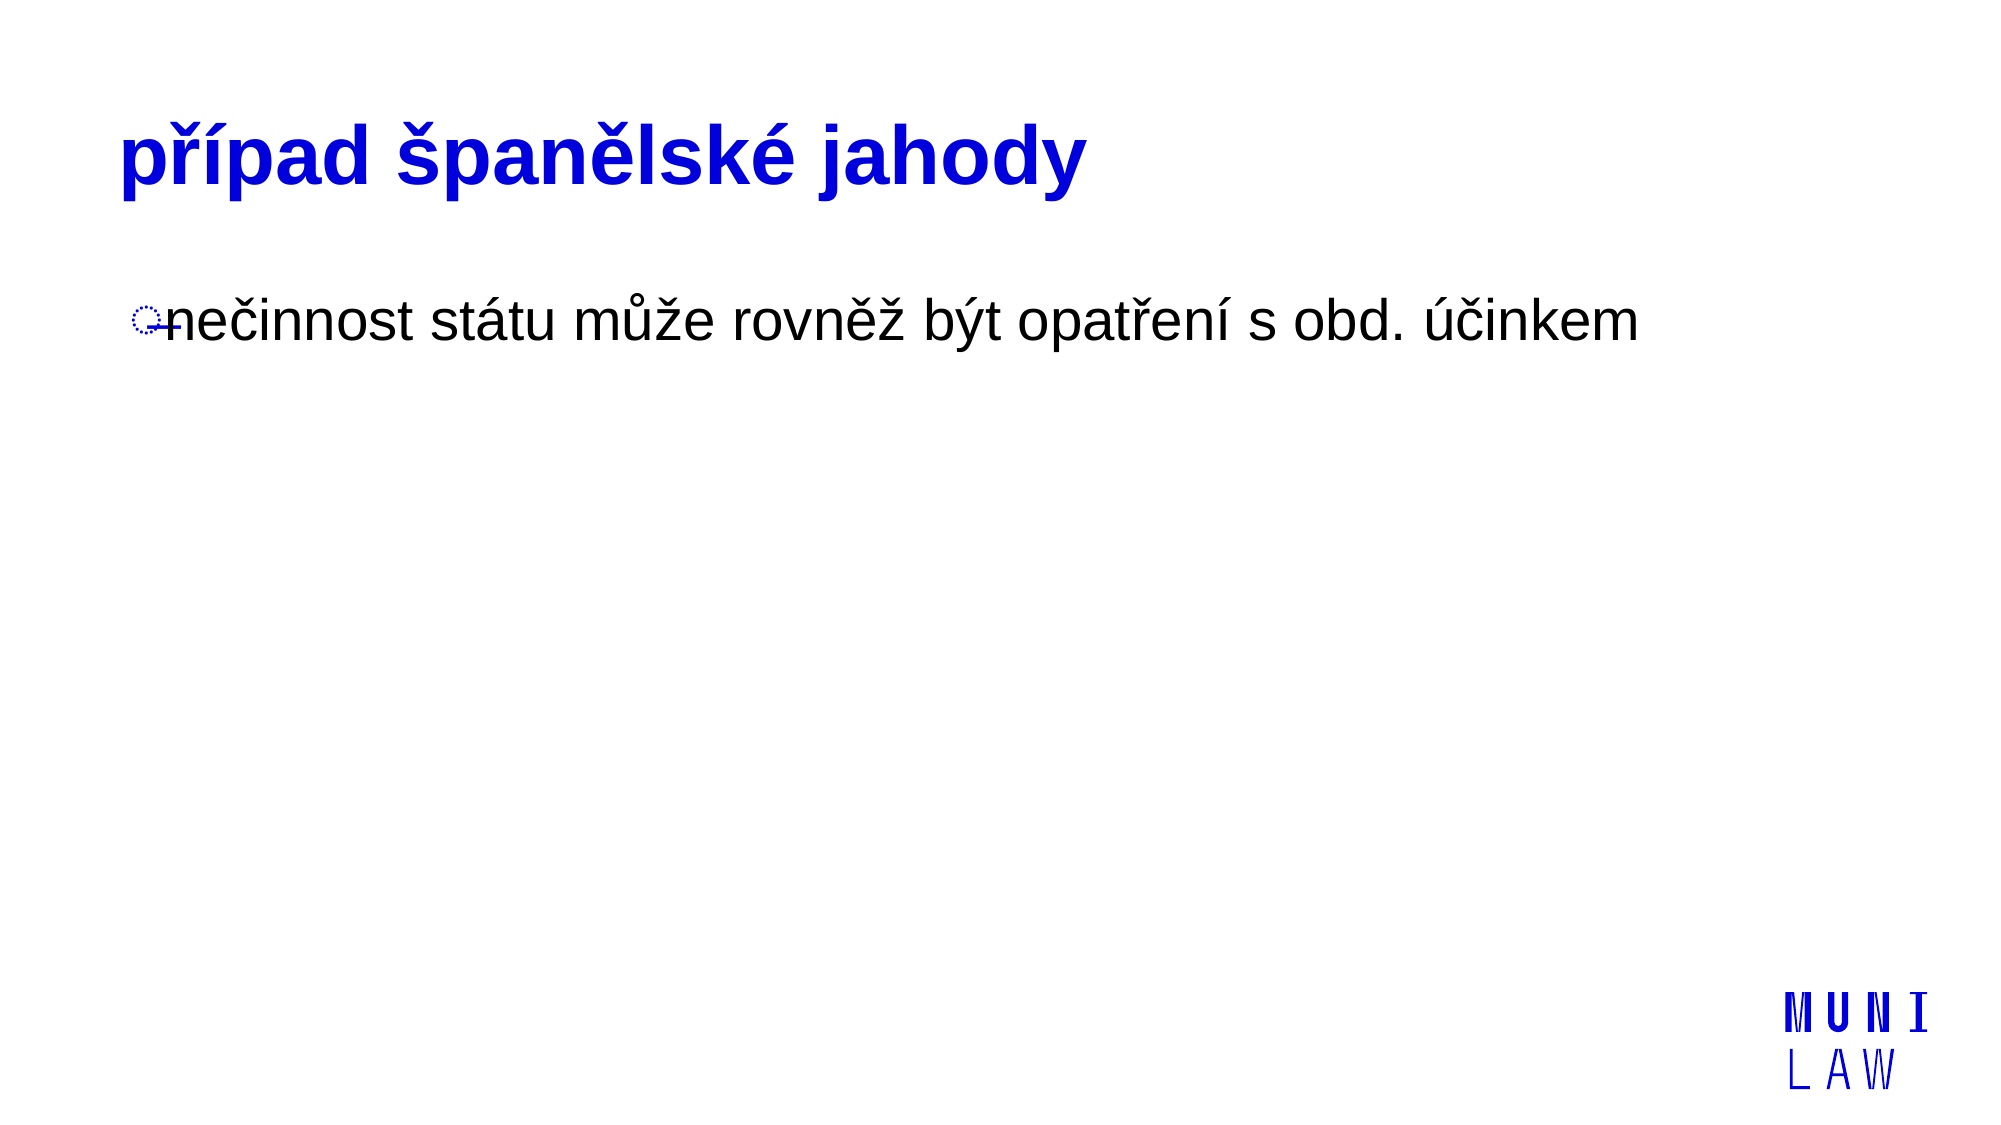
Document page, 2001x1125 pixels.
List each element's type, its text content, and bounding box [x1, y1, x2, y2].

title případ španělské jahody [118, 118, 1883, 193]
list nečinnost státu může rovněž být opatření s obd. účinkem [118, 277, 1883, 957]
